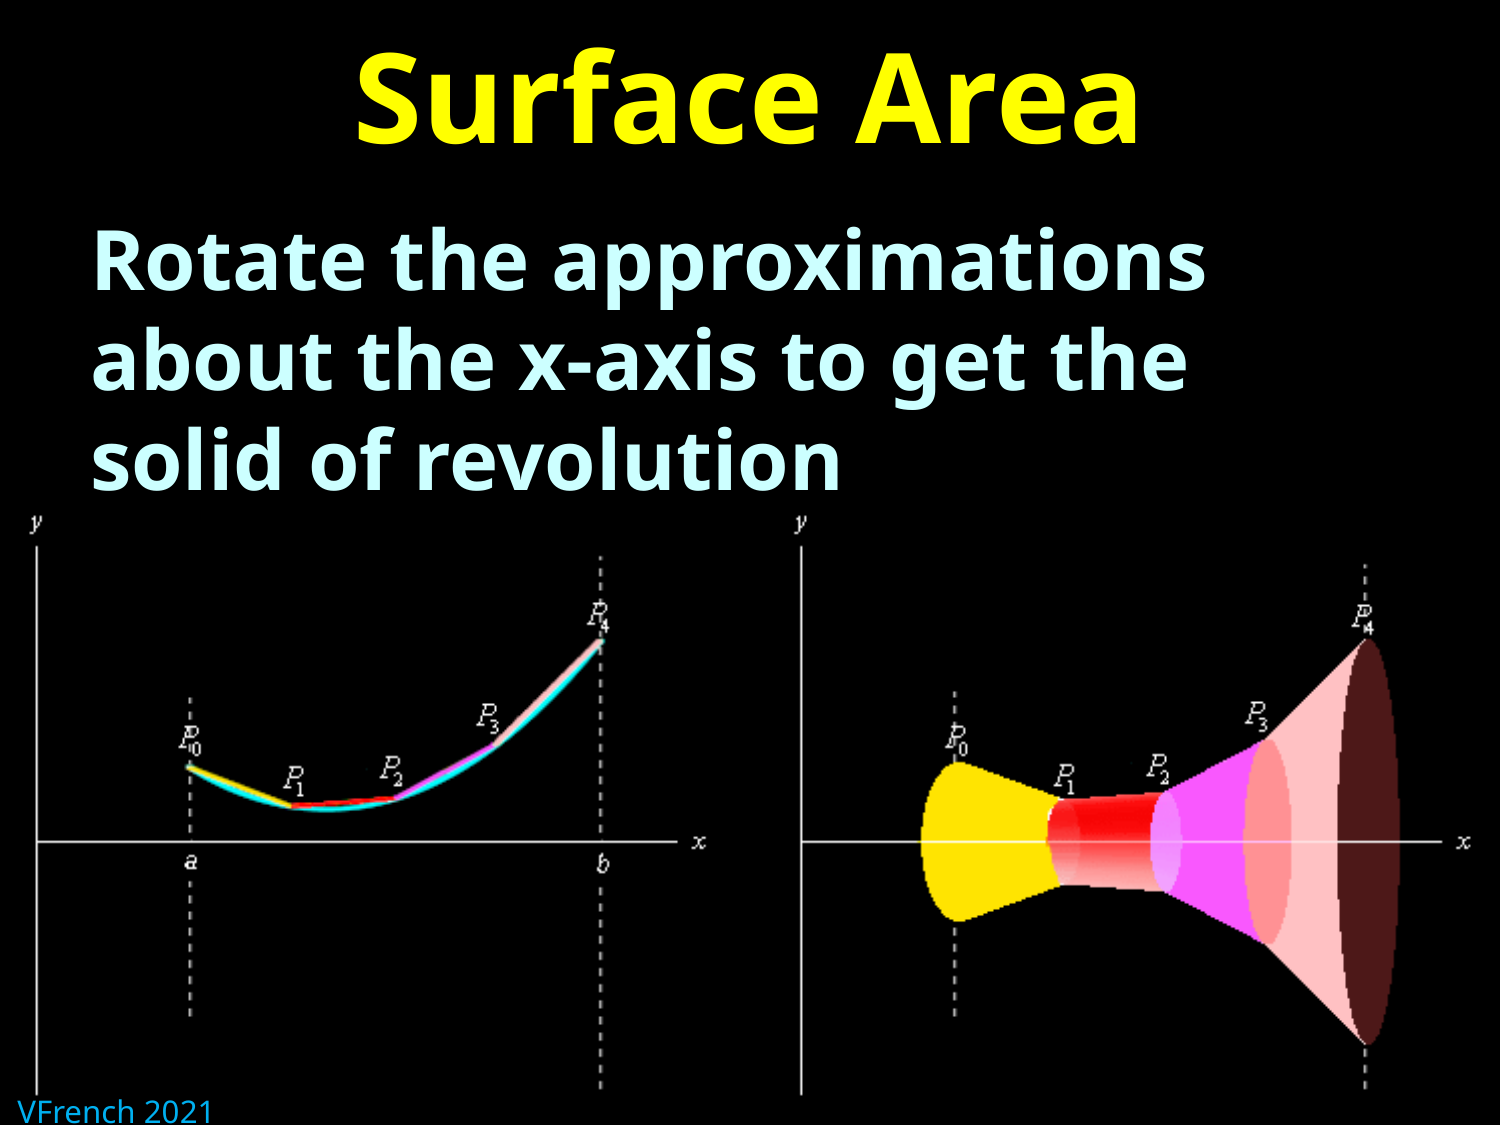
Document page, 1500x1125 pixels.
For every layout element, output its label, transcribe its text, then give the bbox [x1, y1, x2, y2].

list Rotate the approximations about the x-axis to get the solid of revolution [75, 200, 1425, 482]
picture [0, 484, 1500, 1125]
picture [167, 1104, 174, 1120]
title Surface Area [0, 0, 1500, 188]
